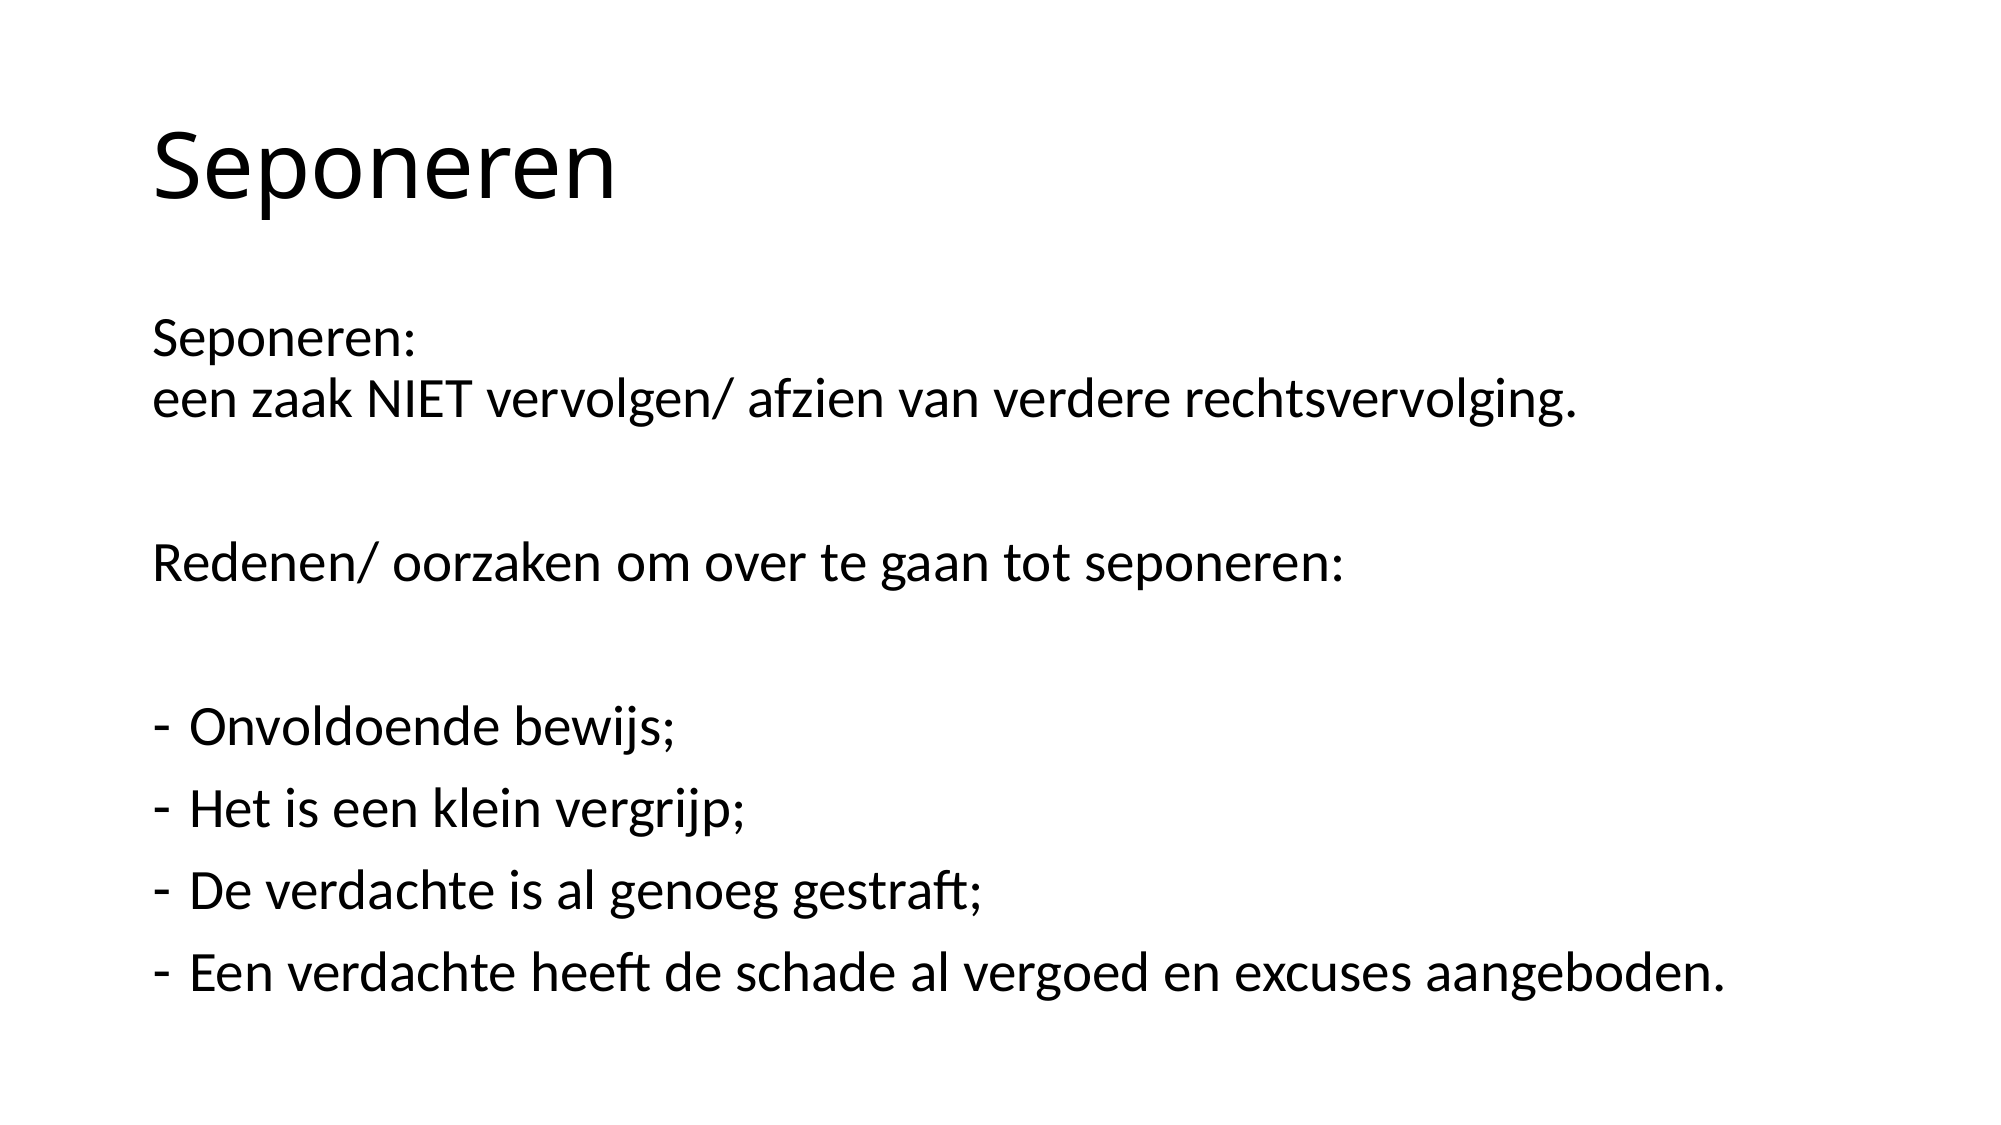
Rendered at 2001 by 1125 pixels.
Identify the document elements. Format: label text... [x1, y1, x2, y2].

title Seponeren [137, 59, 1863, 278]
list Seponeren: een zaak NIET vervolgen/ afzien van verdere rechtsvervolging. Redenen/ oorzaken om over te gaan tot seponeren: Onvoldoende bewijs; Het is een klein vergrijp; De verdachte is al genoeg gestraft; Een verdachte heeft de schade al vergoed en excuses aangeboden. [137, 299, 1863, 1014]
